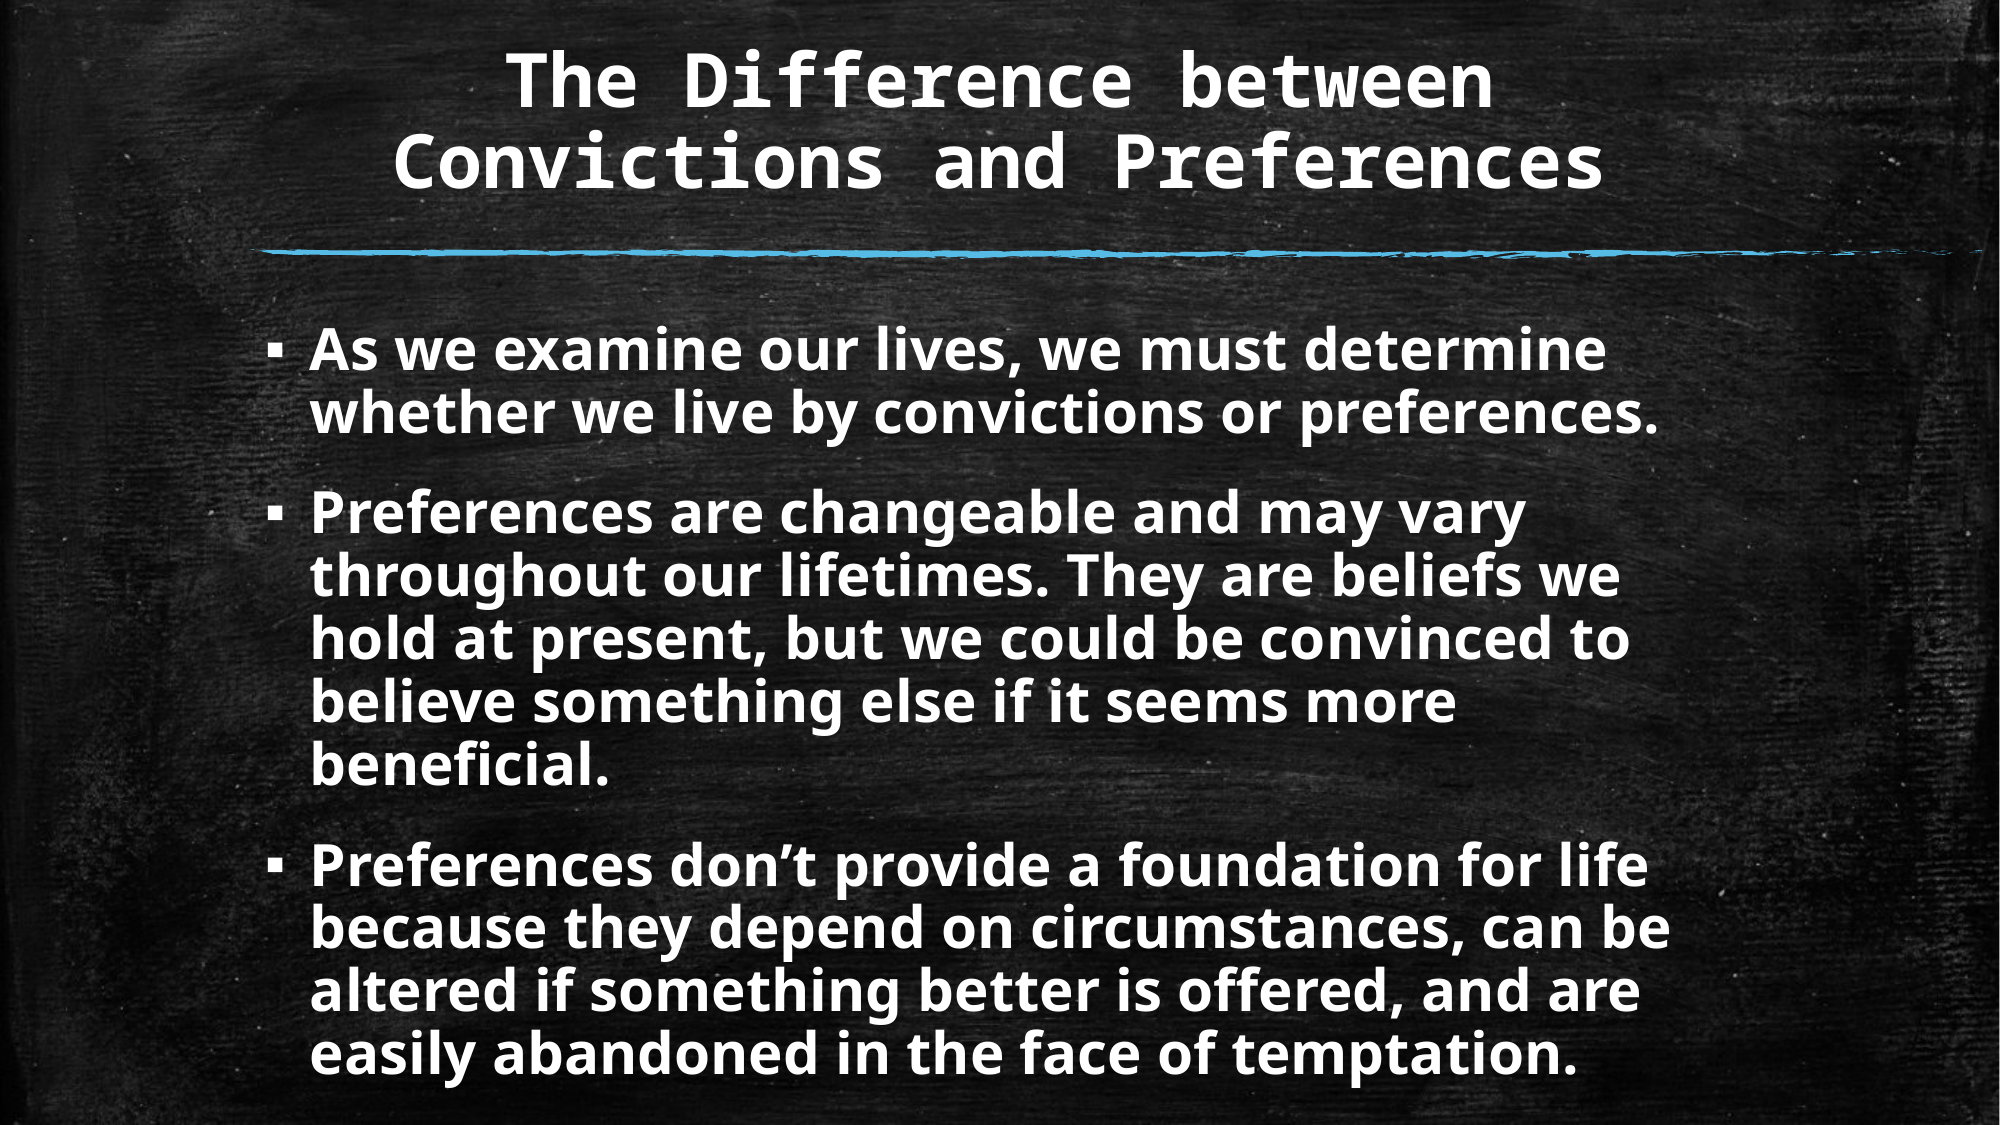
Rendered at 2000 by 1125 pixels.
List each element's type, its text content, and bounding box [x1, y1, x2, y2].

list As we examine our lives, we must determine whether we live by convictions or preferences. Preferences are changeable and may vary throughout our lifetimes. They are beliefs we hold at present, but we could be convinced to believe something else if it seems more beneficial. Preferences don’t provide a foundation for life because they depend on circumstances, can be altered if something better is offered, and are easily abandoned in the face of temptation. [249, 312, 1750, 1025]
title The Difference between Convictions and Preferences [249, 45, 1750, 213]
